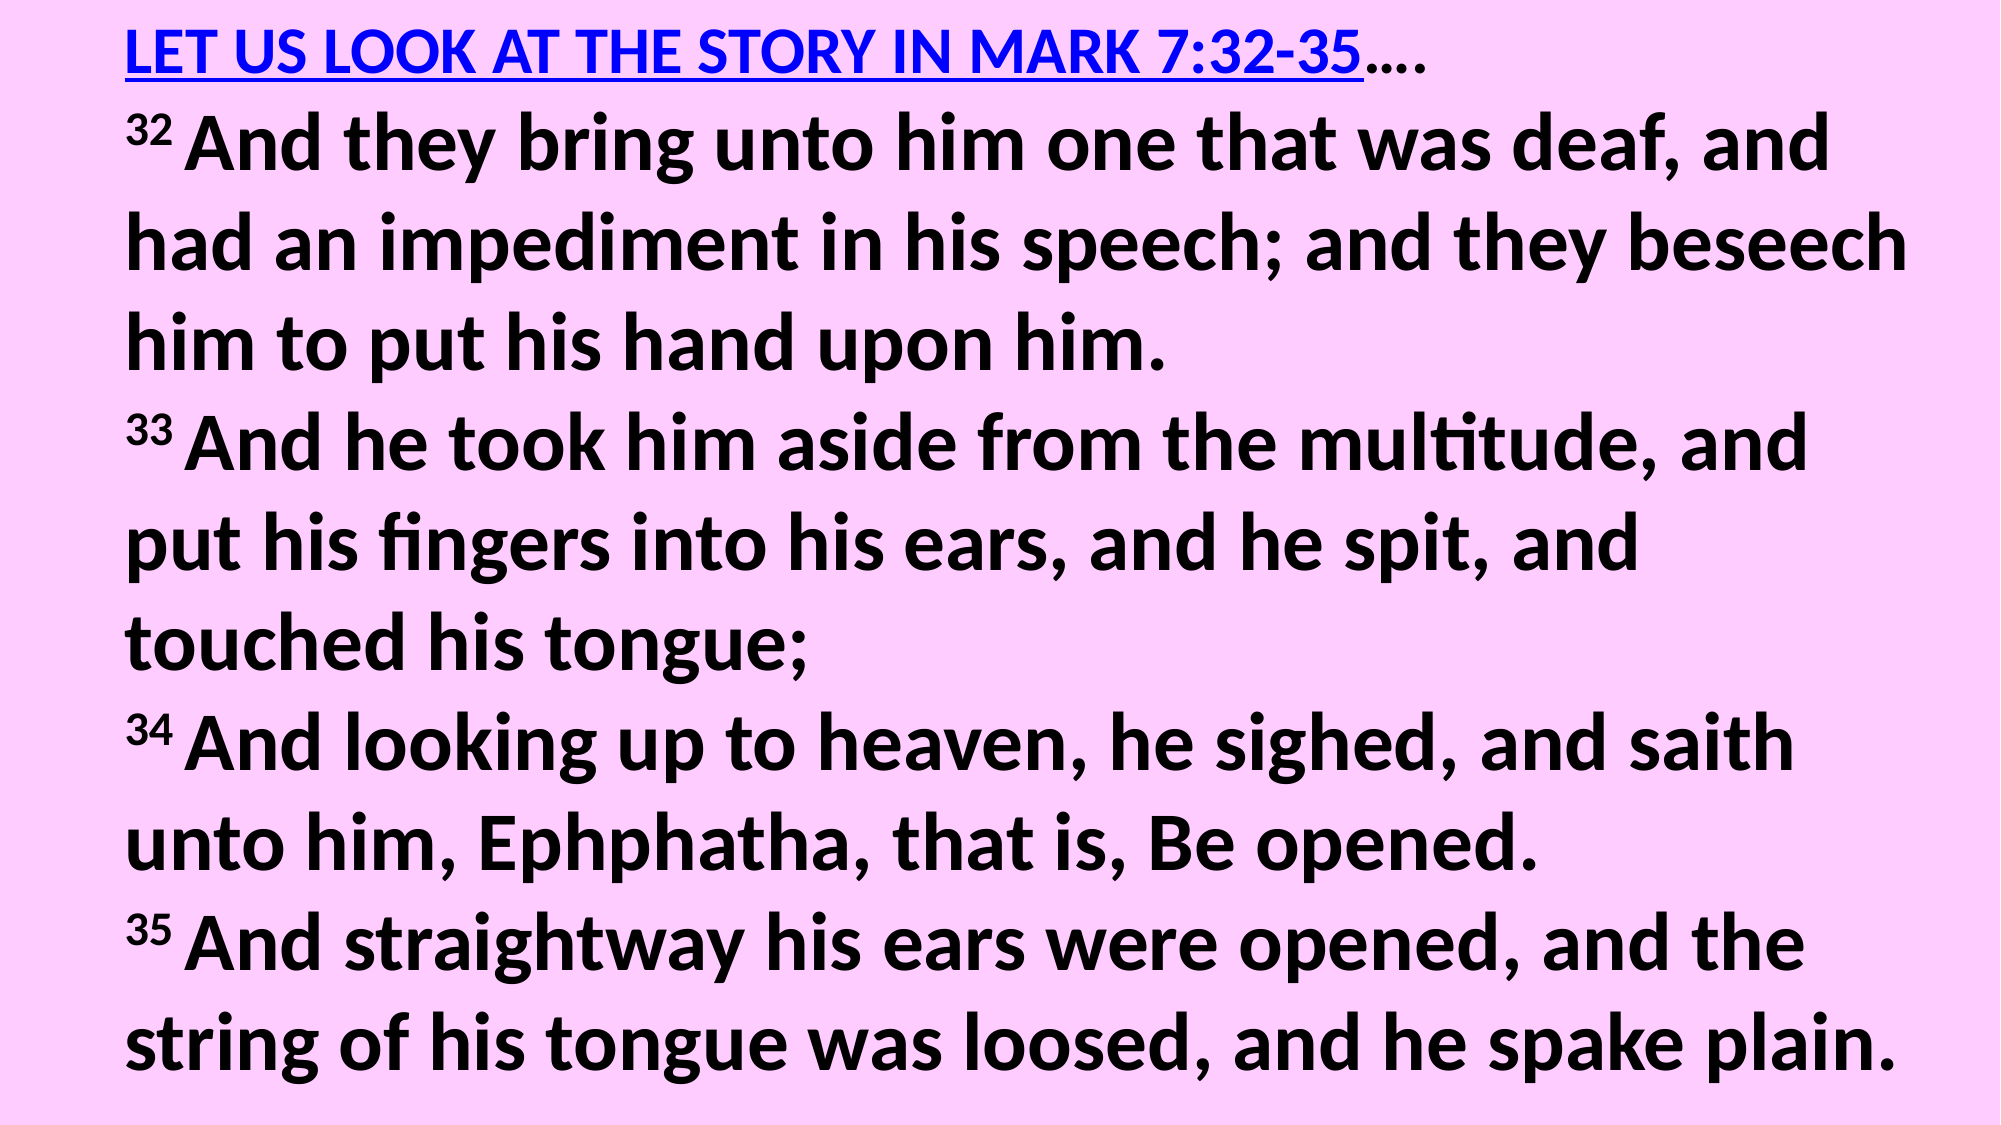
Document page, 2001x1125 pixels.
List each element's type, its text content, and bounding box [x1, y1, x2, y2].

text_box LET US LOOK AT THE STORY IN MARK 7:32-35…. 32 And they bring unto him one that was deaf, and had an impediment in his speech; and they beseech him to put his hand upon him. 33 And he took him aside from the multitude, and put his fingers into his ears, and he spit, and touched his tongue; 34 And looking up to heaven, he sighed, and saith unto him, Ephphatha, that is, Be opened. 35 And straightway his ears were opened, and the string of his tongue was loosed, and he spake plain. [109, 0, 1927, 1125]
